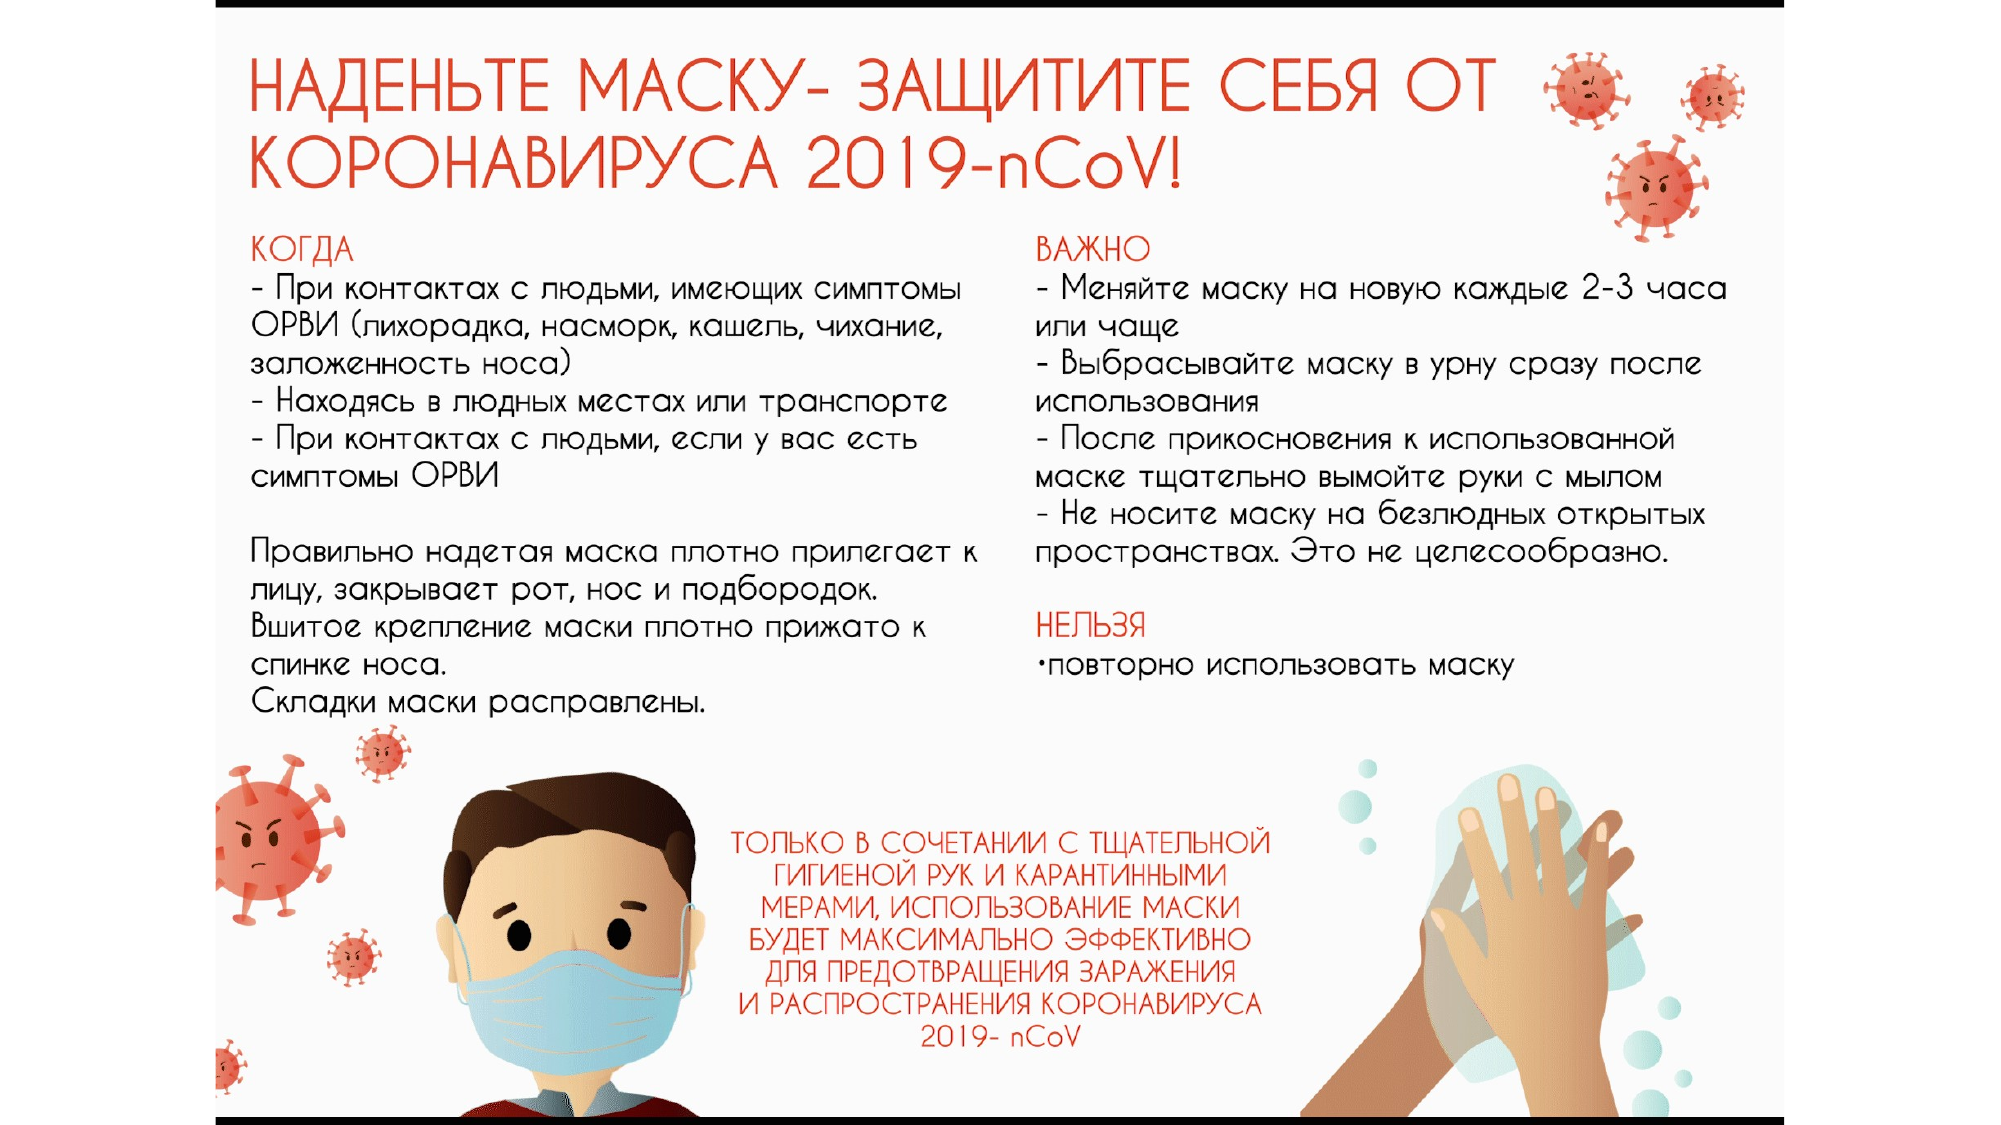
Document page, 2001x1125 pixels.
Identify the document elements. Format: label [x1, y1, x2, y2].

text_box [215, 0, 1785, 1125]
